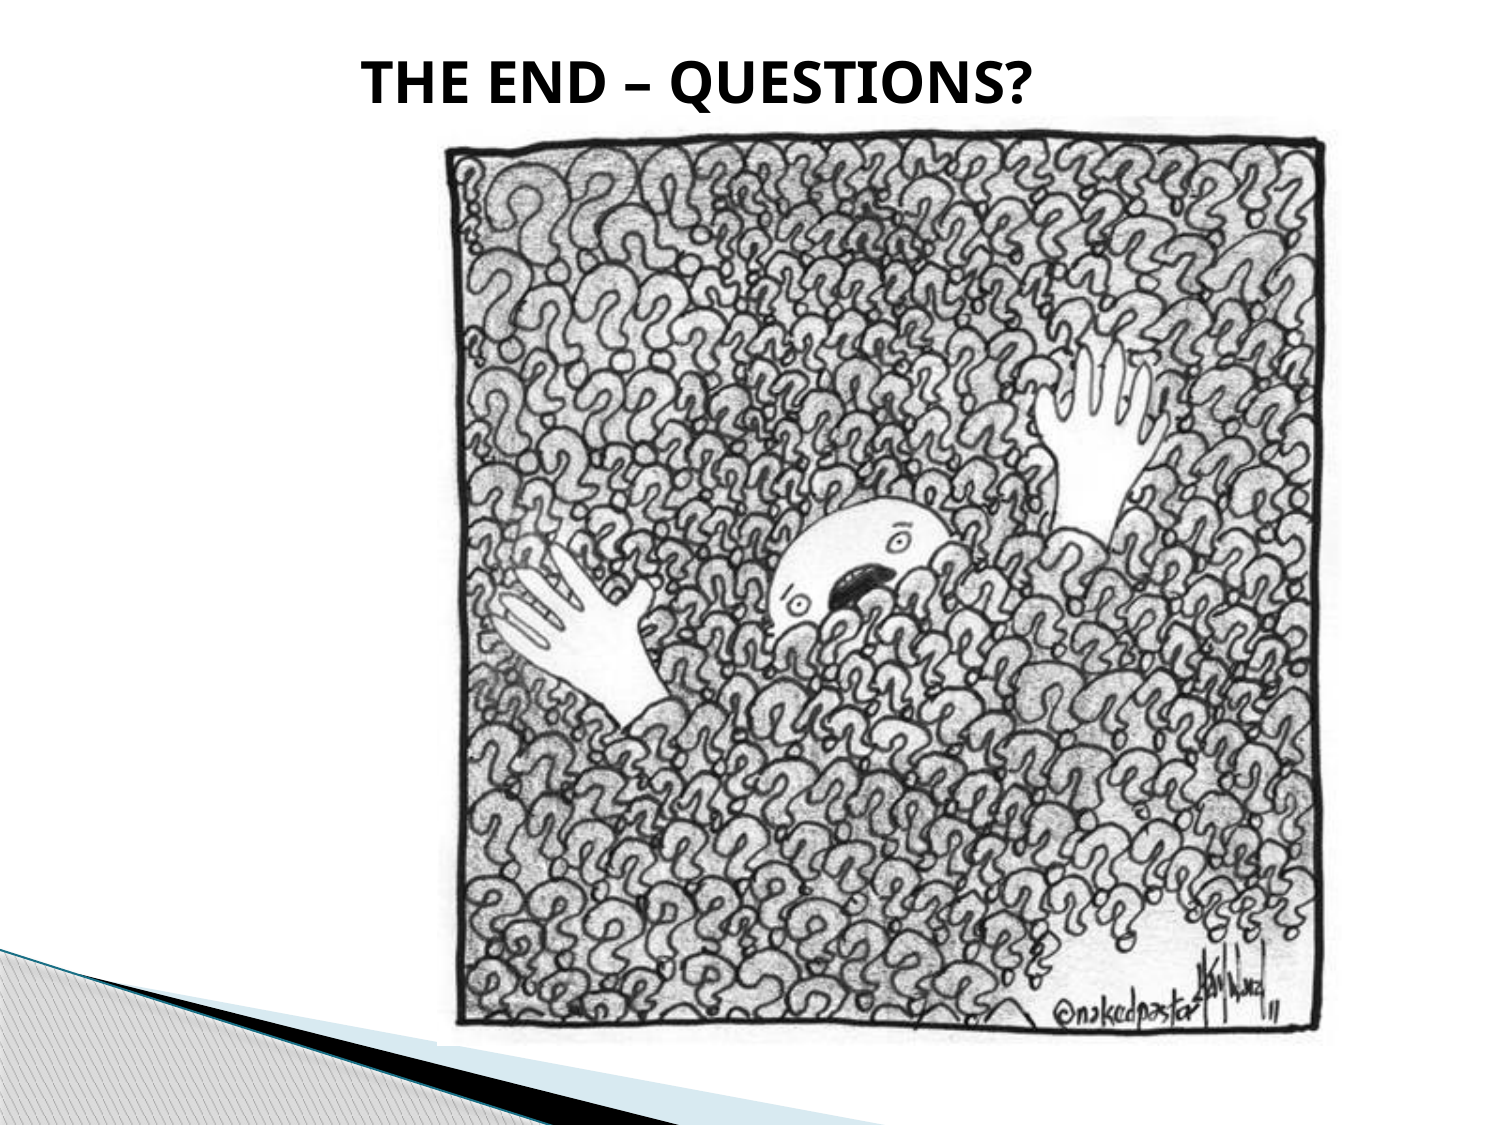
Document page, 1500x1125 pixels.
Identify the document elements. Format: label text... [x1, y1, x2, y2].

picture [437, 114, 1342, 1046]
text_box THE END – QUESTIONS? [345, 37, 1048, 123]
